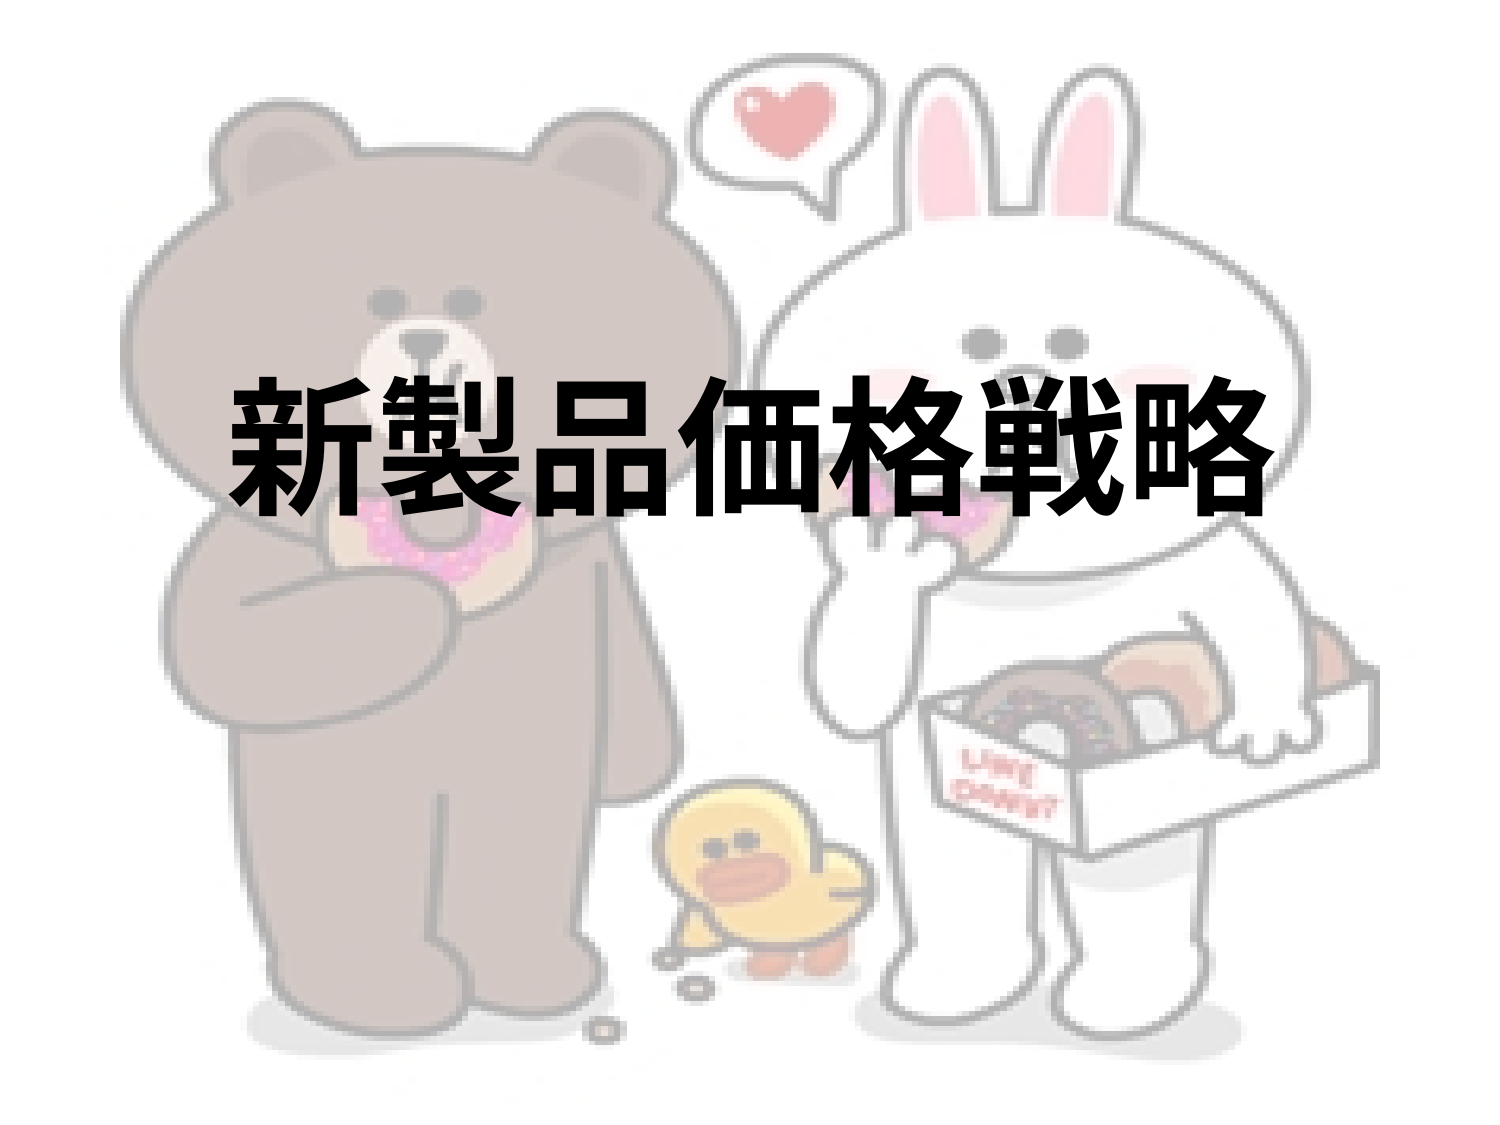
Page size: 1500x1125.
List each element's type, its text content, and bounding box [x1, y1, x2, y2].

title 新製品価格戦略 [76, 349, 1427, 538]
